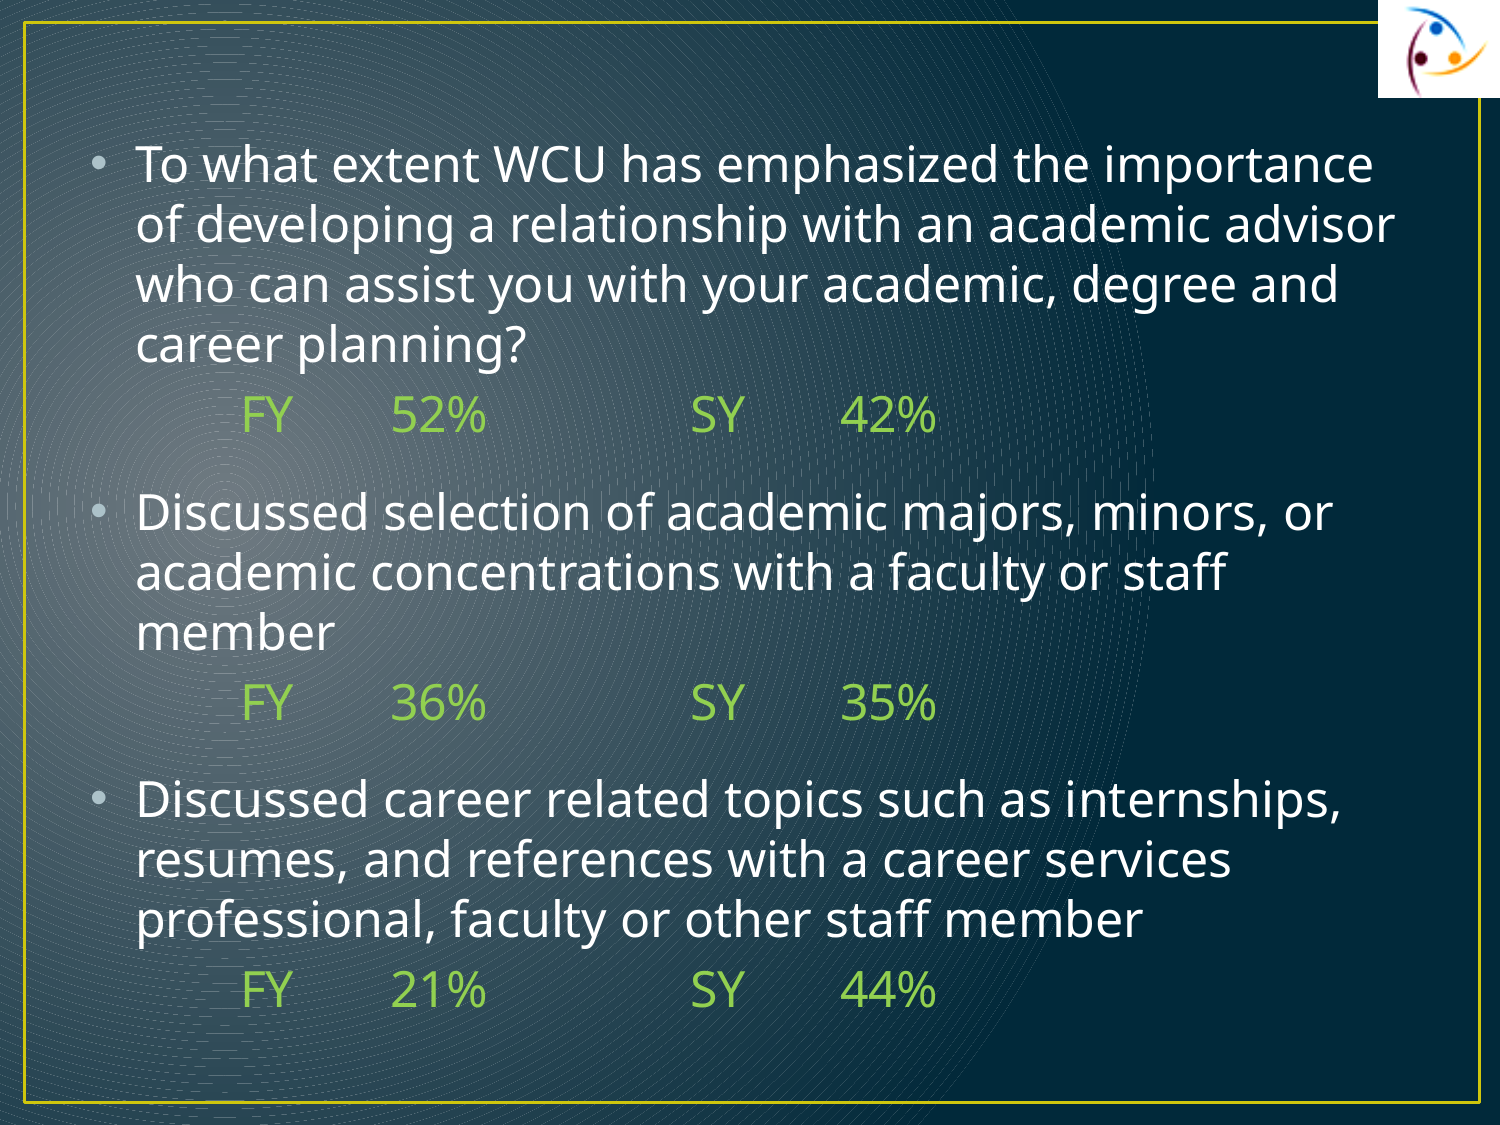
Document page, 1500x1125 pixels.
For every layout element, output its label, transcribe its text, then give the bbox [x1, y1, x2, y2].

list To what extent WCU has emphasized the importance of developing a relationship with an academic advisor who can assist you with your academic, degree and career planning? FY 52% SY 42% Discussed selection of academic majors, minors, or academic concentrations with a faculty or staff member FY 36% SY 35% Discussed career related topics such as internships, resumes, and references with a career services professional, faculty or other staff member FY 21% SY 44% [75, 125, 1425, 1005]
